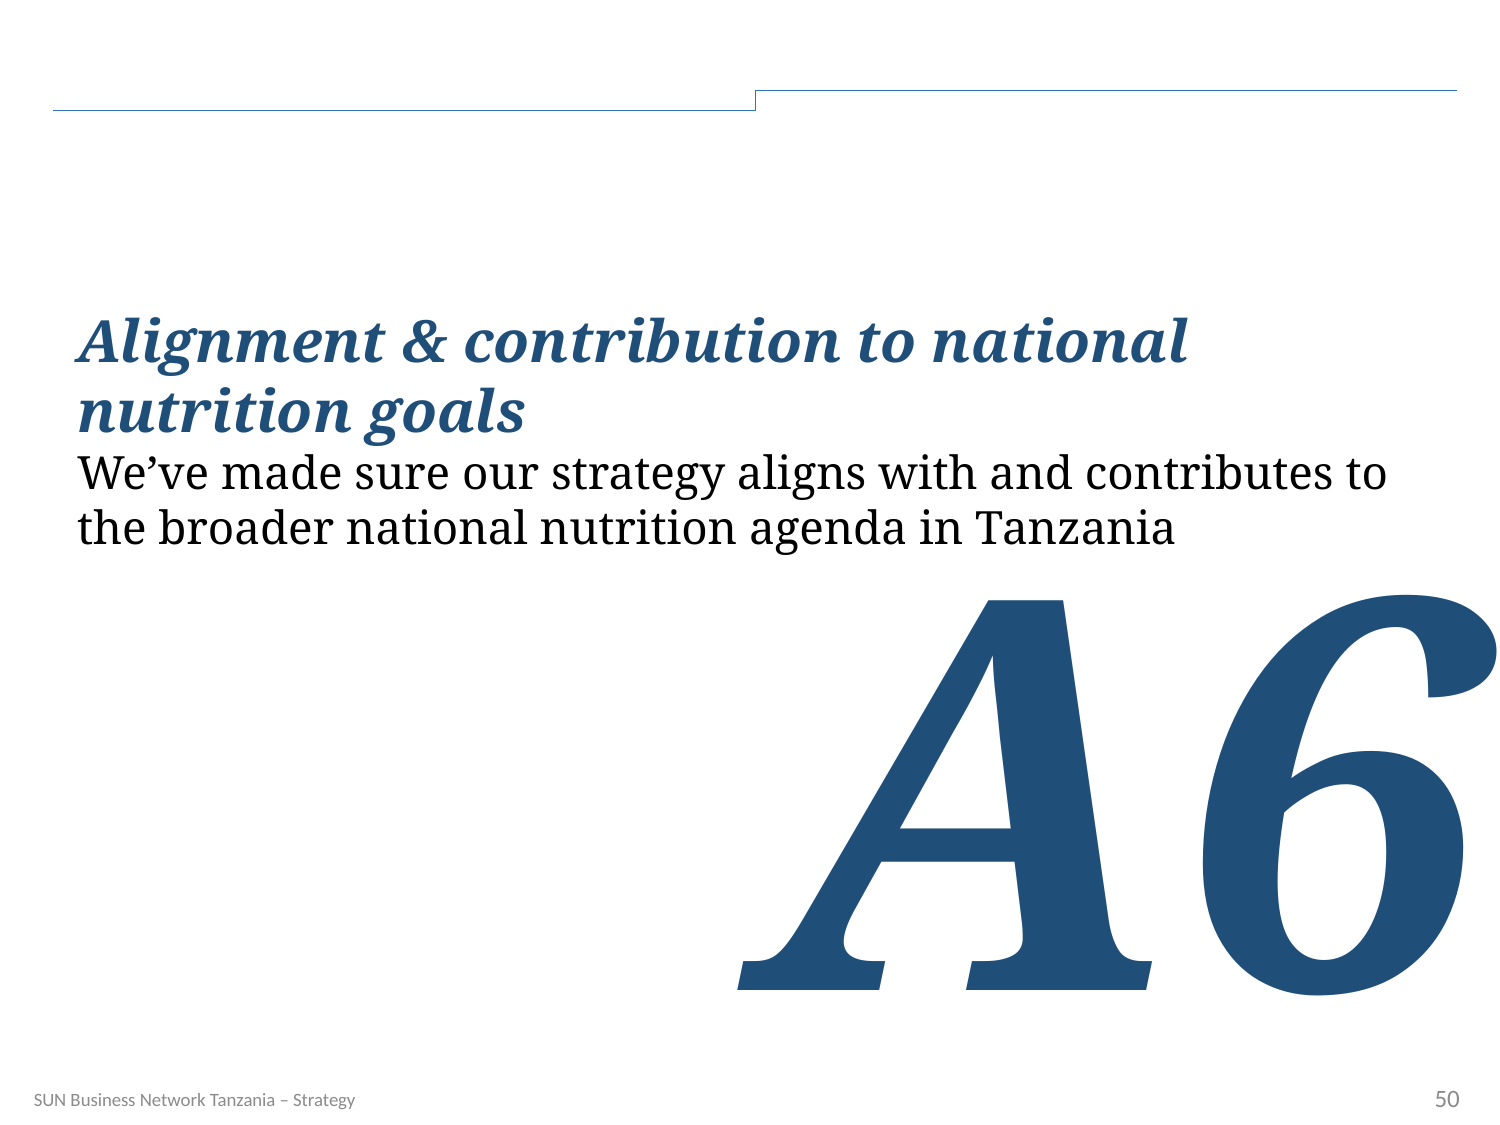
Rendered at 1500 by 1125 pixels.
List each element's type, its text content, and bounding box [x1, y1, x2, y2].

text_box A6 [427, 436, 1496, 752]
text_box Alignment & contribution to national nutrition goals We’ve made sure our strategy aligns with and contributes to the broader national nutrition agenda in Tanzania [62, 296, 1418, 578]
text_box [53, 90, 1457, 111]
